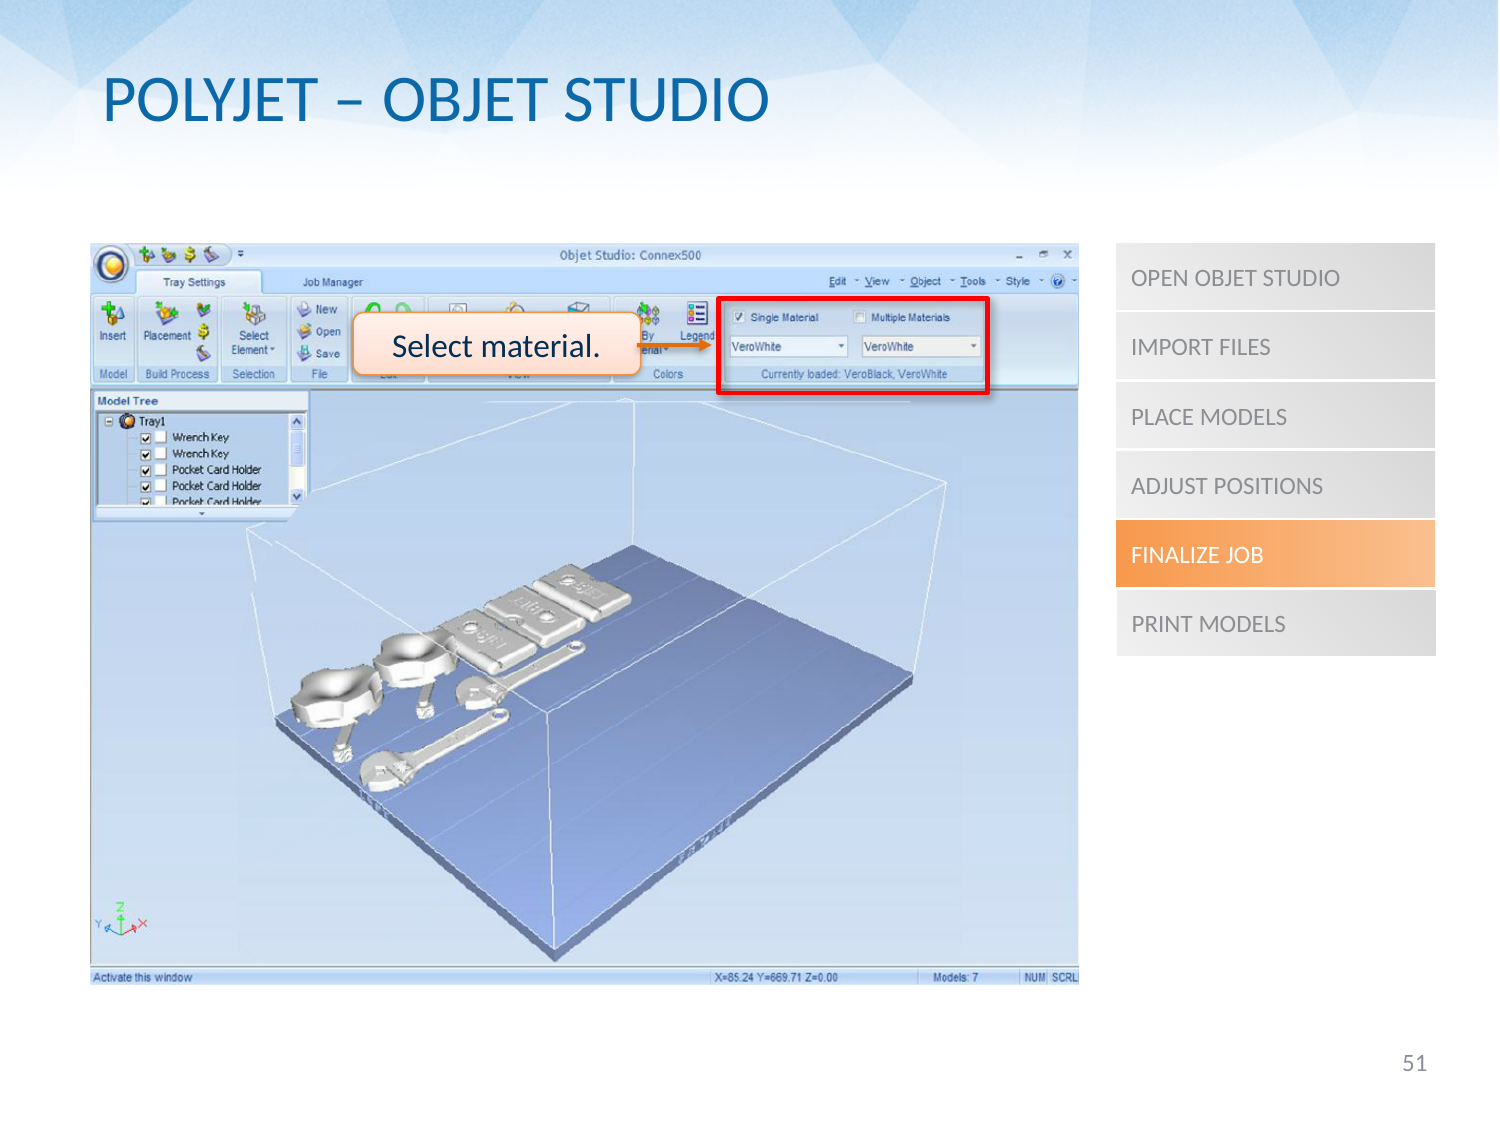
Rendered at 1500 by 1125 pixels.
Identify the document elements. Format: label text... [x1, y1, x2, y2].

text_box OPEN OBJET STUDIO [1114, 241, 1437, 311]
title POLYJET – OBJET STUDIO [87, 50, 1438, 139]
text_box IMPORT FILES [1114, 311, 1437, 380]
picture [0, 0, 1500, 225]
text_box ADJUST POSITIONS [1114, 449, 1437, 519]
text_box PLACE MODELS [1114, 380, 1437, 449]
text_box FINALIZE JOB [1114, 519, 1437, 589]
picture [87, 243, 1080, 985]
slide_number 51 [1092, 1032, 1443, 1092]
text_box PRINT MODELS [1115, 588, 1438, 658]
